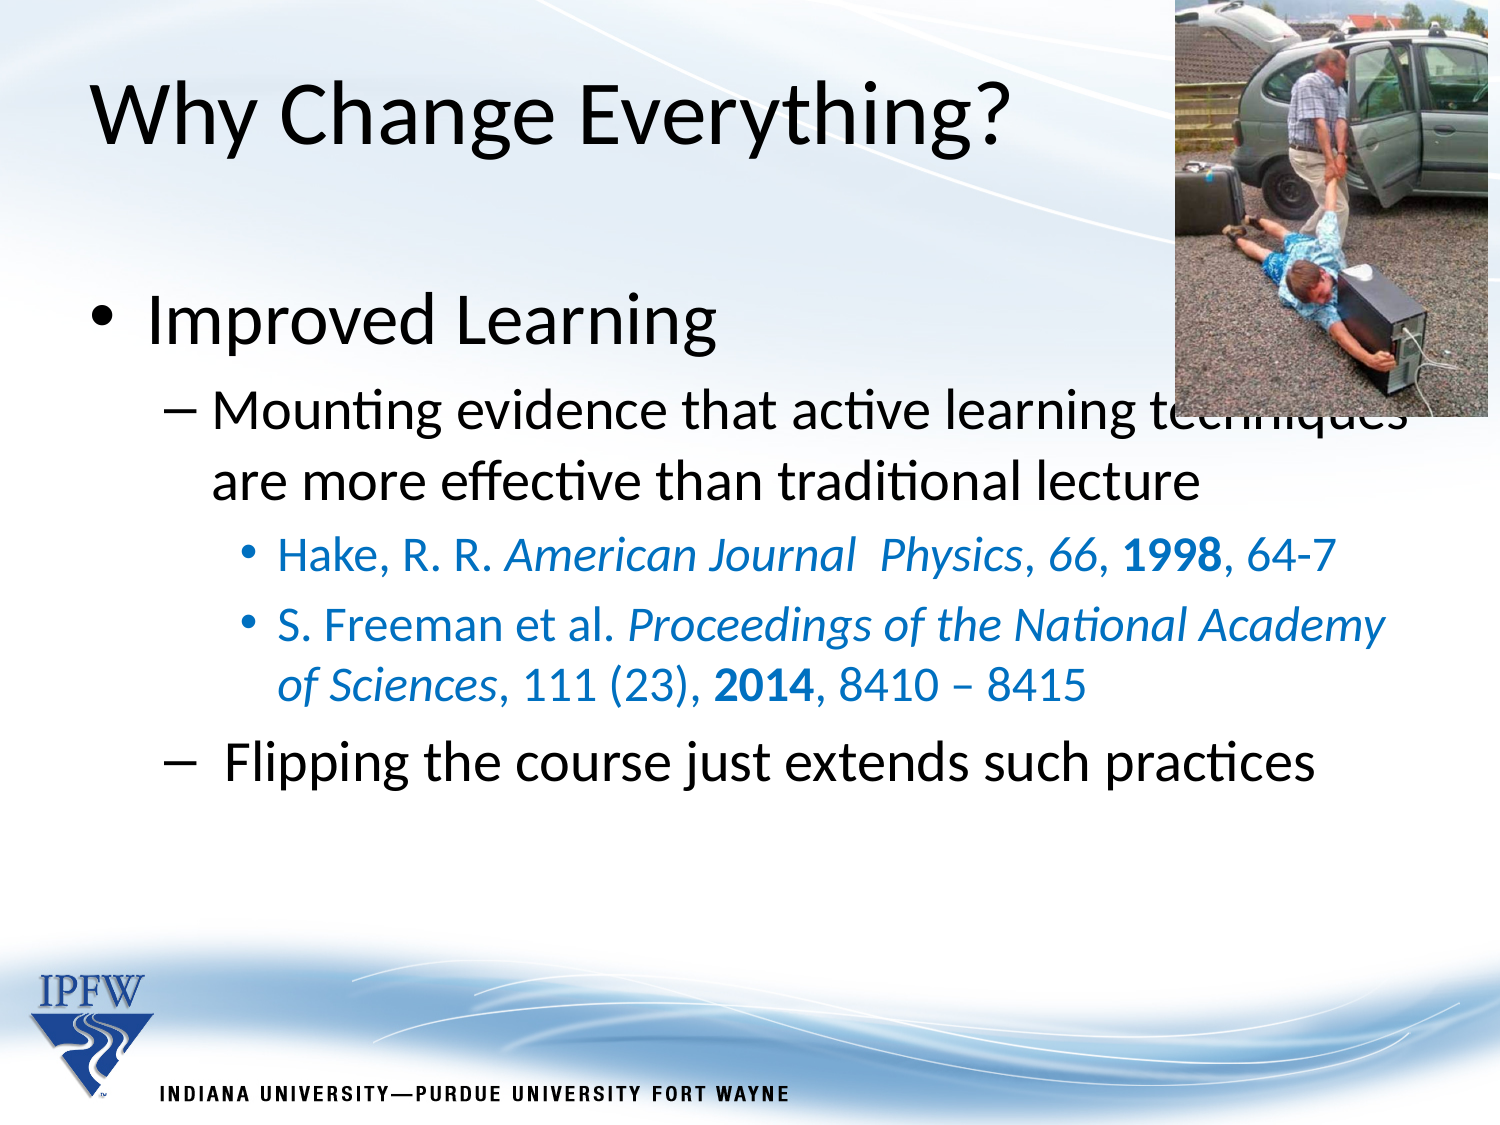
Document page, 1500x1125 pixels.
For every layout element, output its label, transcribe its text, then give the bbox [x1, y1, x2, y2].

list Improved Learning Mounting evidence that active learning techniques are more effective than traditional lecture Hake, R. R. American Journal Physics, 66, 1998, 64-7 S. Freeman et al. Proceedings of the National Academy of Sciences, 111 (23), 2014, 8410 – 8415 Flipping the course just extends such practices [75, 262, 1425, 968]
picture [0, 0, 1500, 1125]
title Why Change Everything? [75, 45, 1169, 262]
